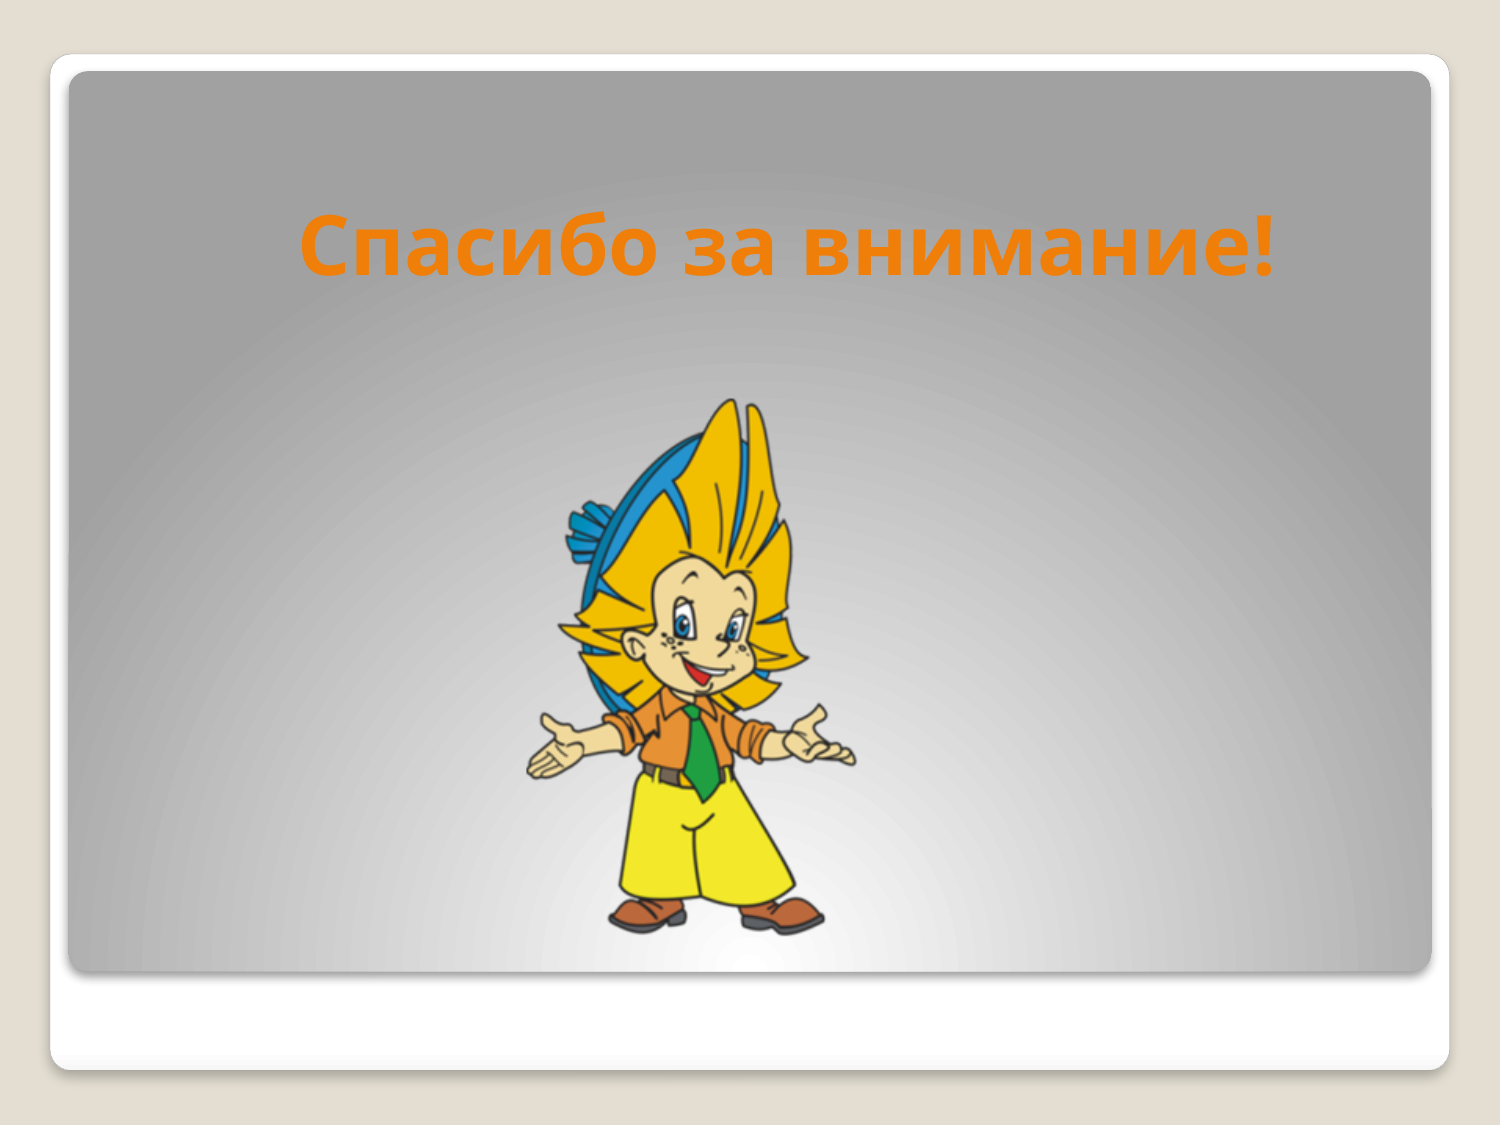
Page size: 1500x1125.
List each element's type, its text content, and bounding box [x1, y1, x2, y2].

text_box Спасибо за внимание! [282, 184, 1292, 300]
picture [525, 396, 859, 938]
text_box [249, 228, 1251, 897]
